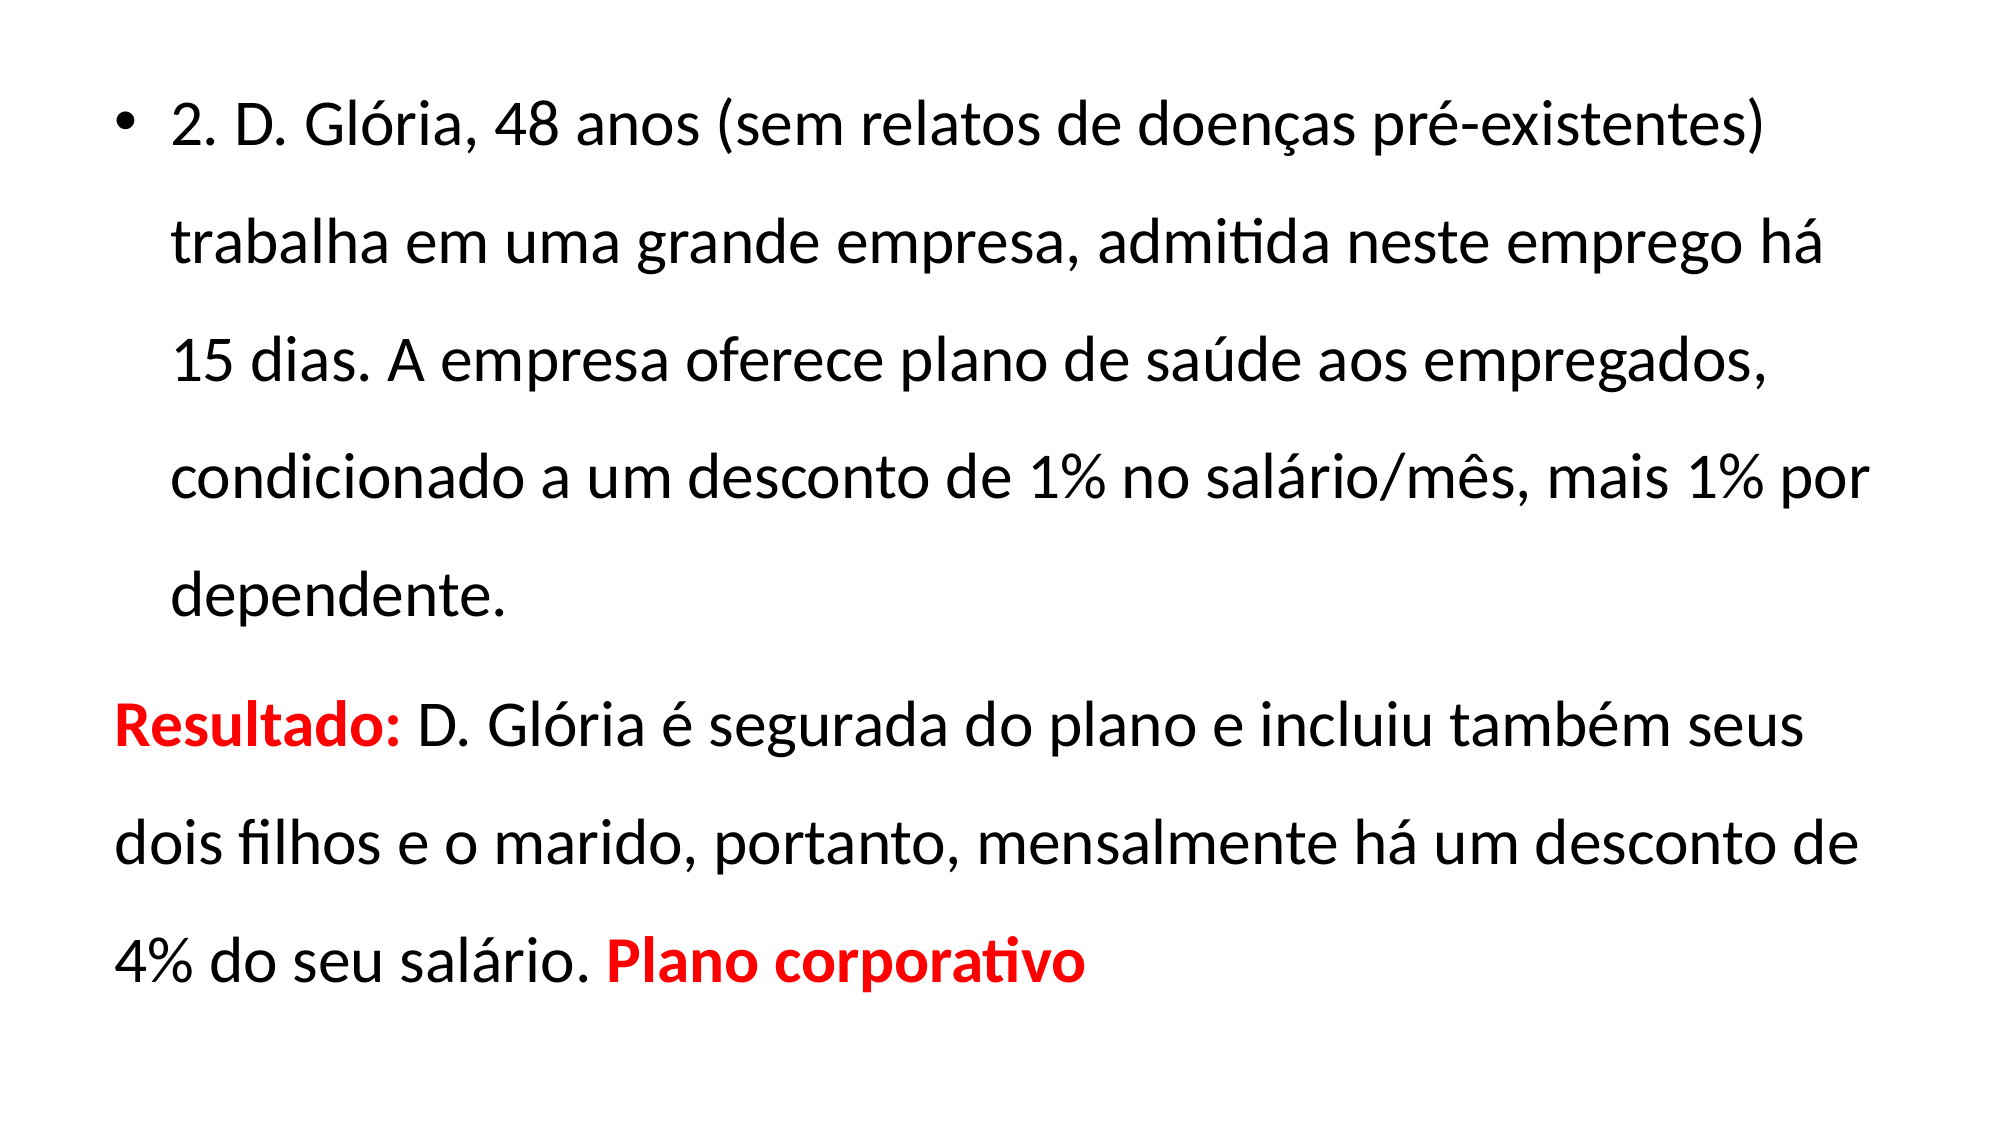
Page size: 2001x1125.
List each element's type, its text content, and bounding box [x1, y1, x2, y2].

list 2. D. Glória, 48 anos (sem relatos de doenças pré-existentes) trabalha em uma grande empresa, admitida neste emprego há 15 dias. A empresa oferece plano de saúde aos empregados, condicionado a um desconto de 1% no salário/mês, mais 1% por dependente. Resultado: D. Glória é segurada do plano e incluiu também seus dois filhos e o marido, portanto, mensalmente há um desconto de 4% do seu salário. Plano corporativo [99, 33, 1900, 1005]
